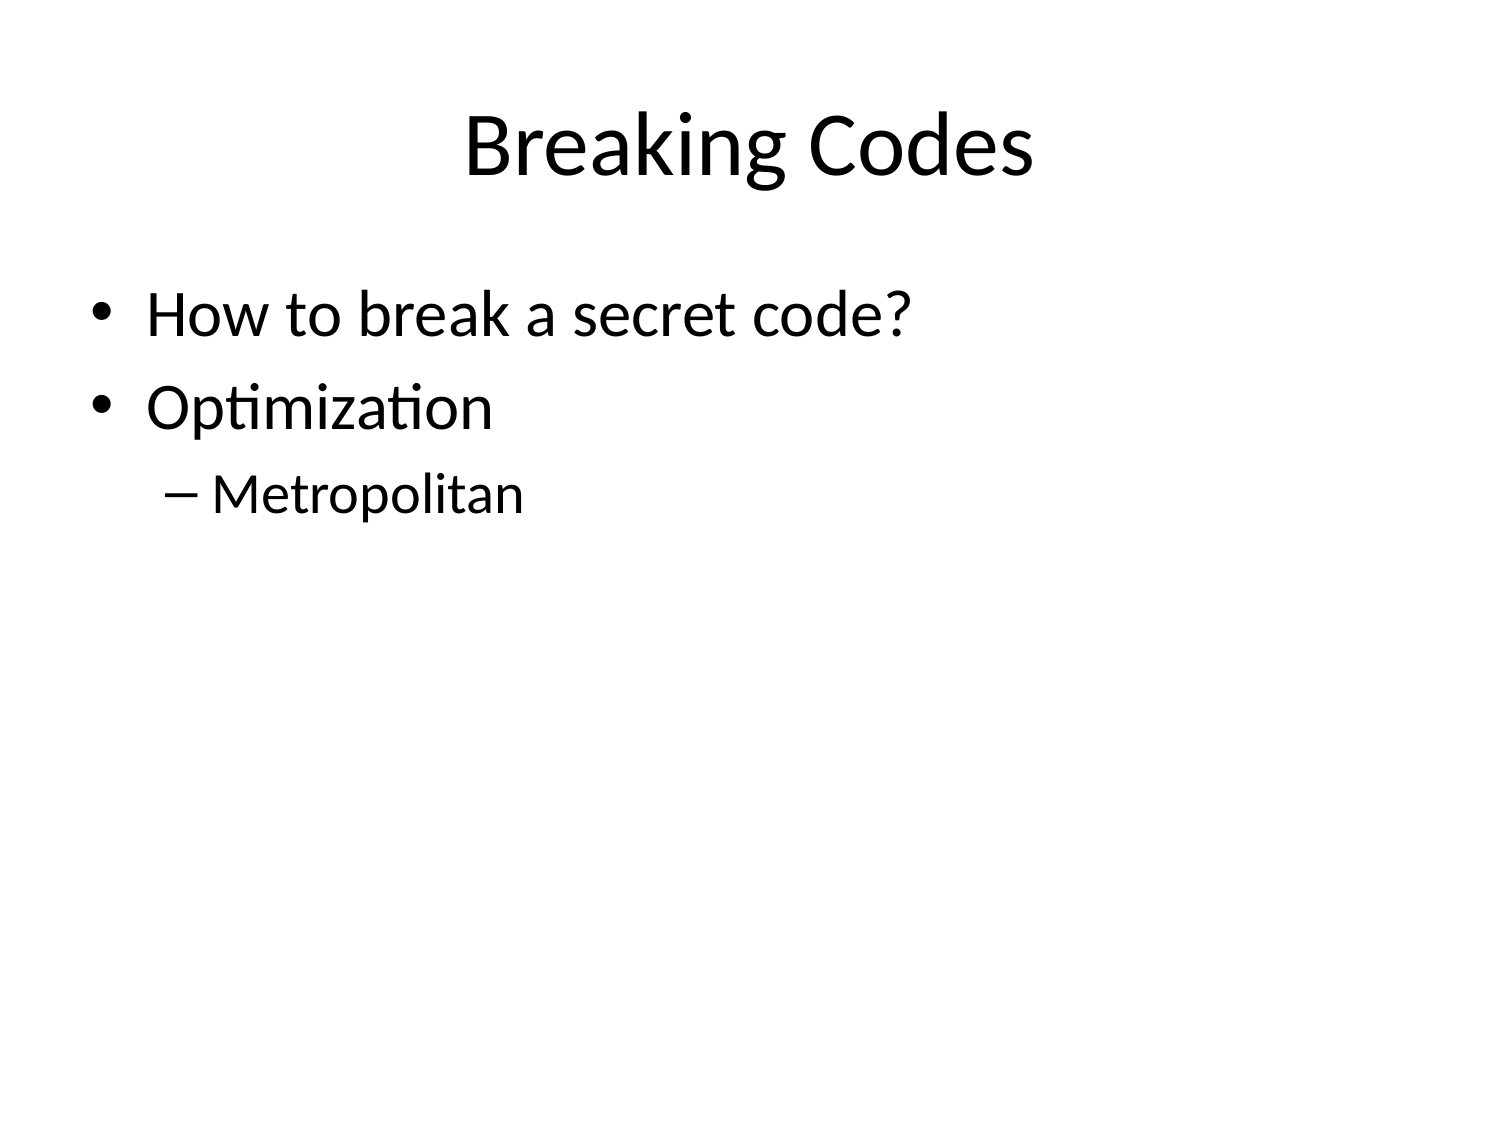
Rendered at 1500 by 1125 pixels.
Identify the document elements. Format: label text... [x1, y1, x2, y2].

title Breaking Codes [75, 45, 1425, 233]
list How to break a secret code? Optimization Metropolitan [75, 262, 1425, 1005]
